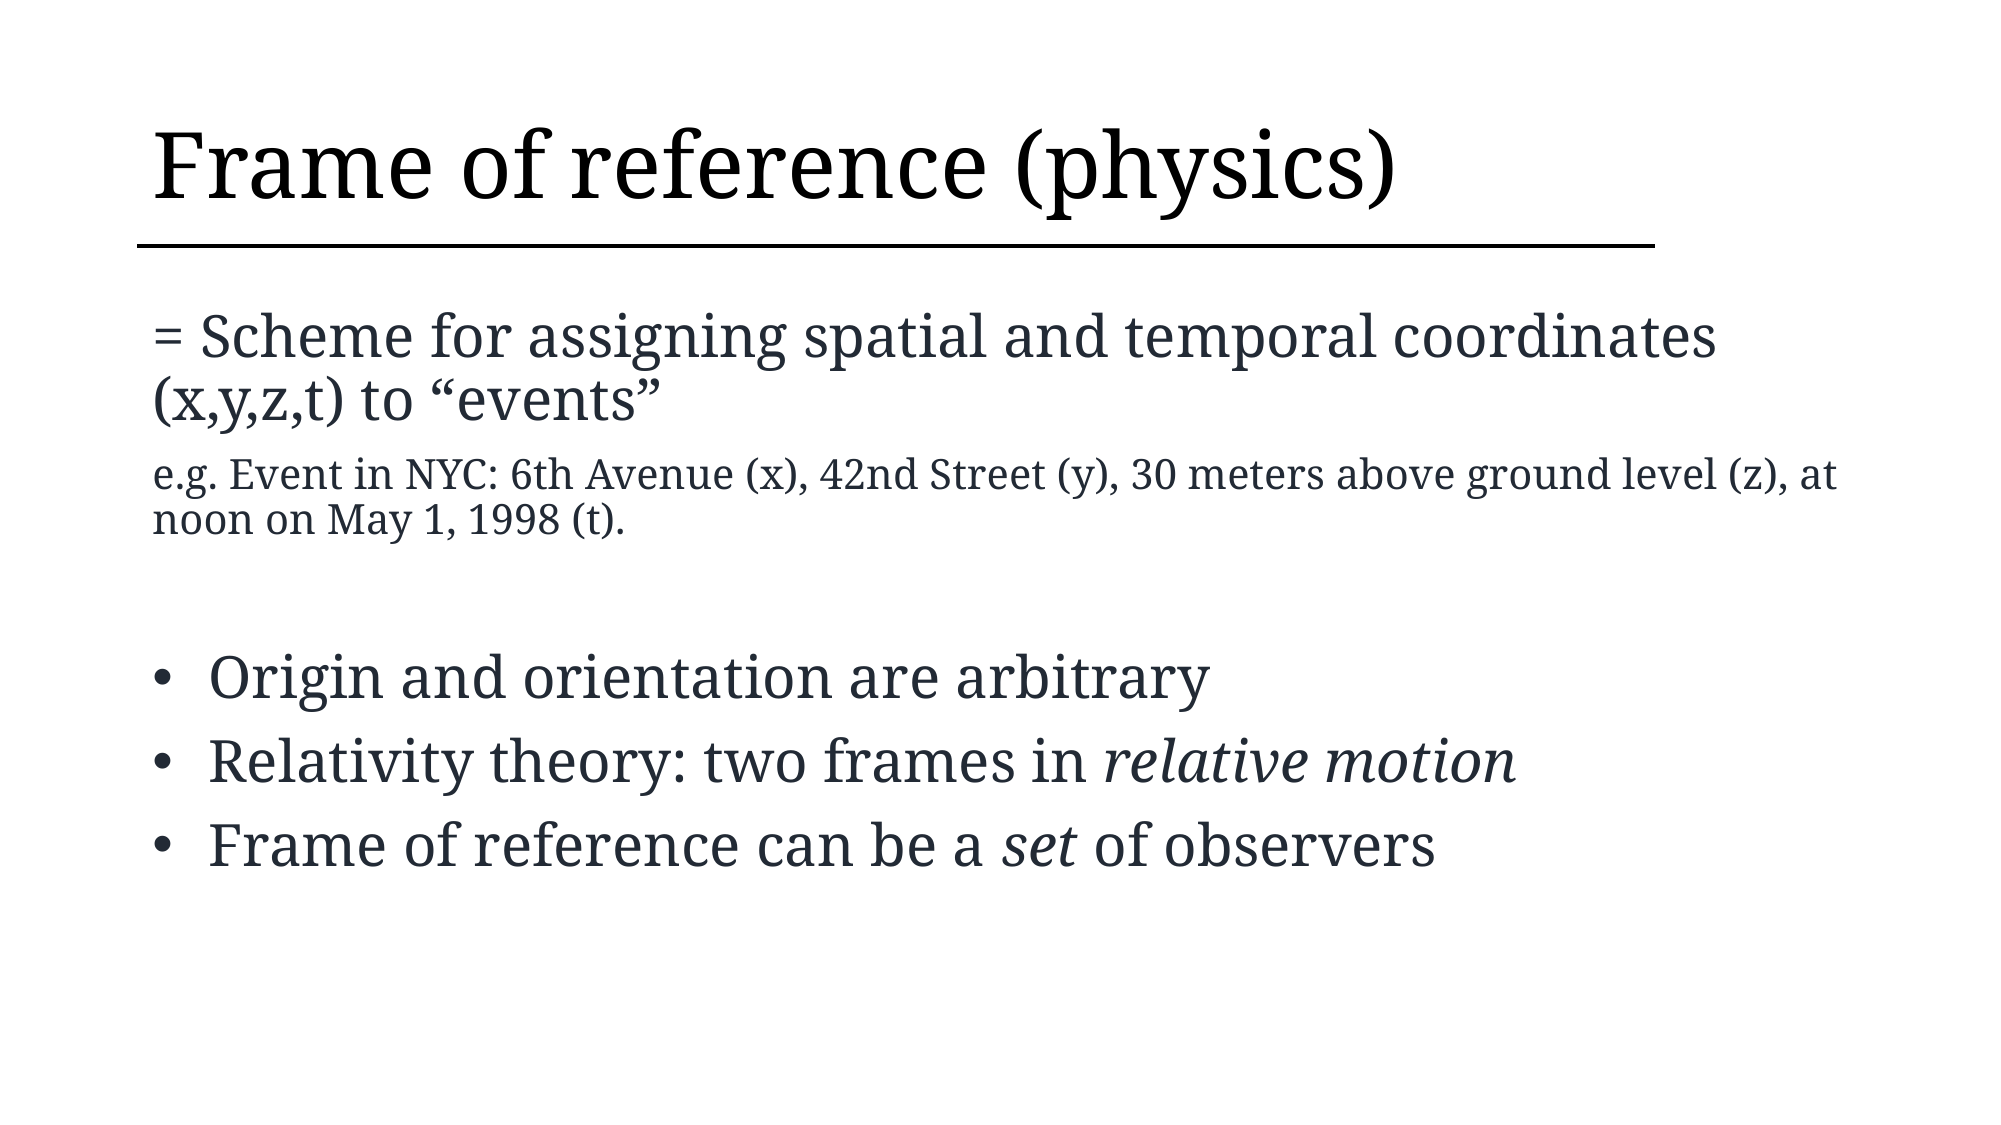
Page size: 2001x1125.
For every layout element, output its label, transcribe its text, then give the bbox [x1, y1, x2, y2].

title Frame of reference (physics) [137, 59, 1863, 278]
list = Scheme for assigning spatial and temporal coordinates (x,y,z,t) to “events” e.g. Event in NYC: 6th Avenue (x), 42nd Street (y), 30 meters above ground level (z), at noon on May 1, 1998 (t). Origin and orientation are arbitrary Relativity theory: two frames in relative motion Frame of reference can be a set of observers [137, 299, 1863, 1014]
